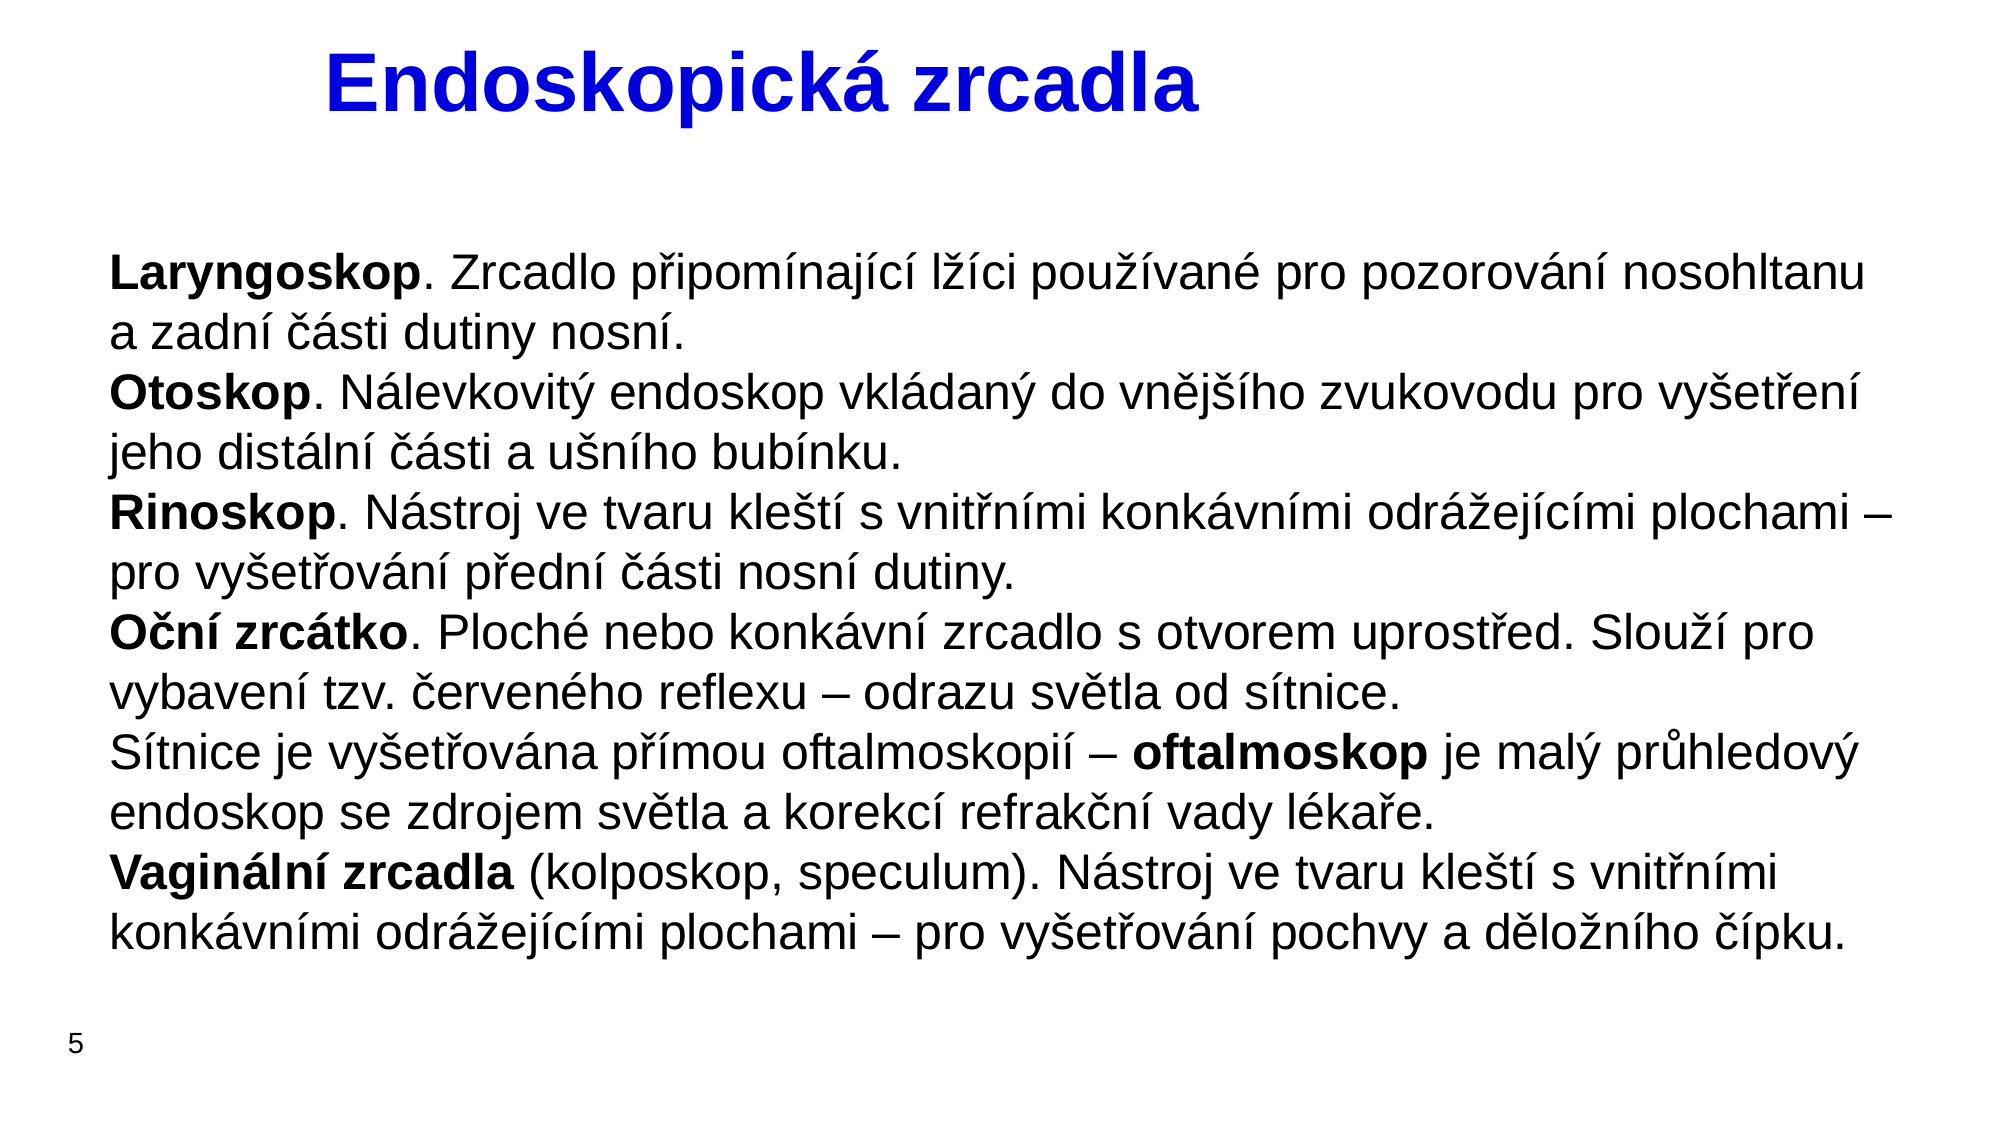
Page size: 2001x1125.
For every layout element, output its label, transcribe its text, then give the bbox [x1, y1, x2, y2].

list Laryngoskop. Zrcadlo připomínající lžíci používané pro pozorování nosohltanu a zadní části dutiny nosní. Otoskop. Nálevkovitý endoskop vkládaný do vnějšího zvukovodu pro vyšetření jeho distální části a ušního bubínku. Rinoskop. Nástroj ve tvaru kleští s vnitřními konkávními odrážejícími plochami – pro vyšetřování přední části nosní dutiny. Oční zrcátko. Ploché nebo konkávní zrcadlo s otvorem uprostřed. Slouží pro vybavení tzv. červeného reflexu – odrazu světla od sítnice. Sítnice je vyšetřována přímou oftalmoskopií – oftalmoskop je malý průhledový endoskop se zdrojem světla a korekcí refrakční vady lékaře. Vaginální zrcadla (kolposkop, speculum). Nástroj ve tvaru kleští s vnitřními konkávními odrážejícími plochami – pro vyšetřování pochvy a děložního čípku. [109, 239, 1897, 1002]
slide_number 5 [67, 1021, 110, 1063]
title Endoskopická zrcadla [324, 45, 1306, 161]
